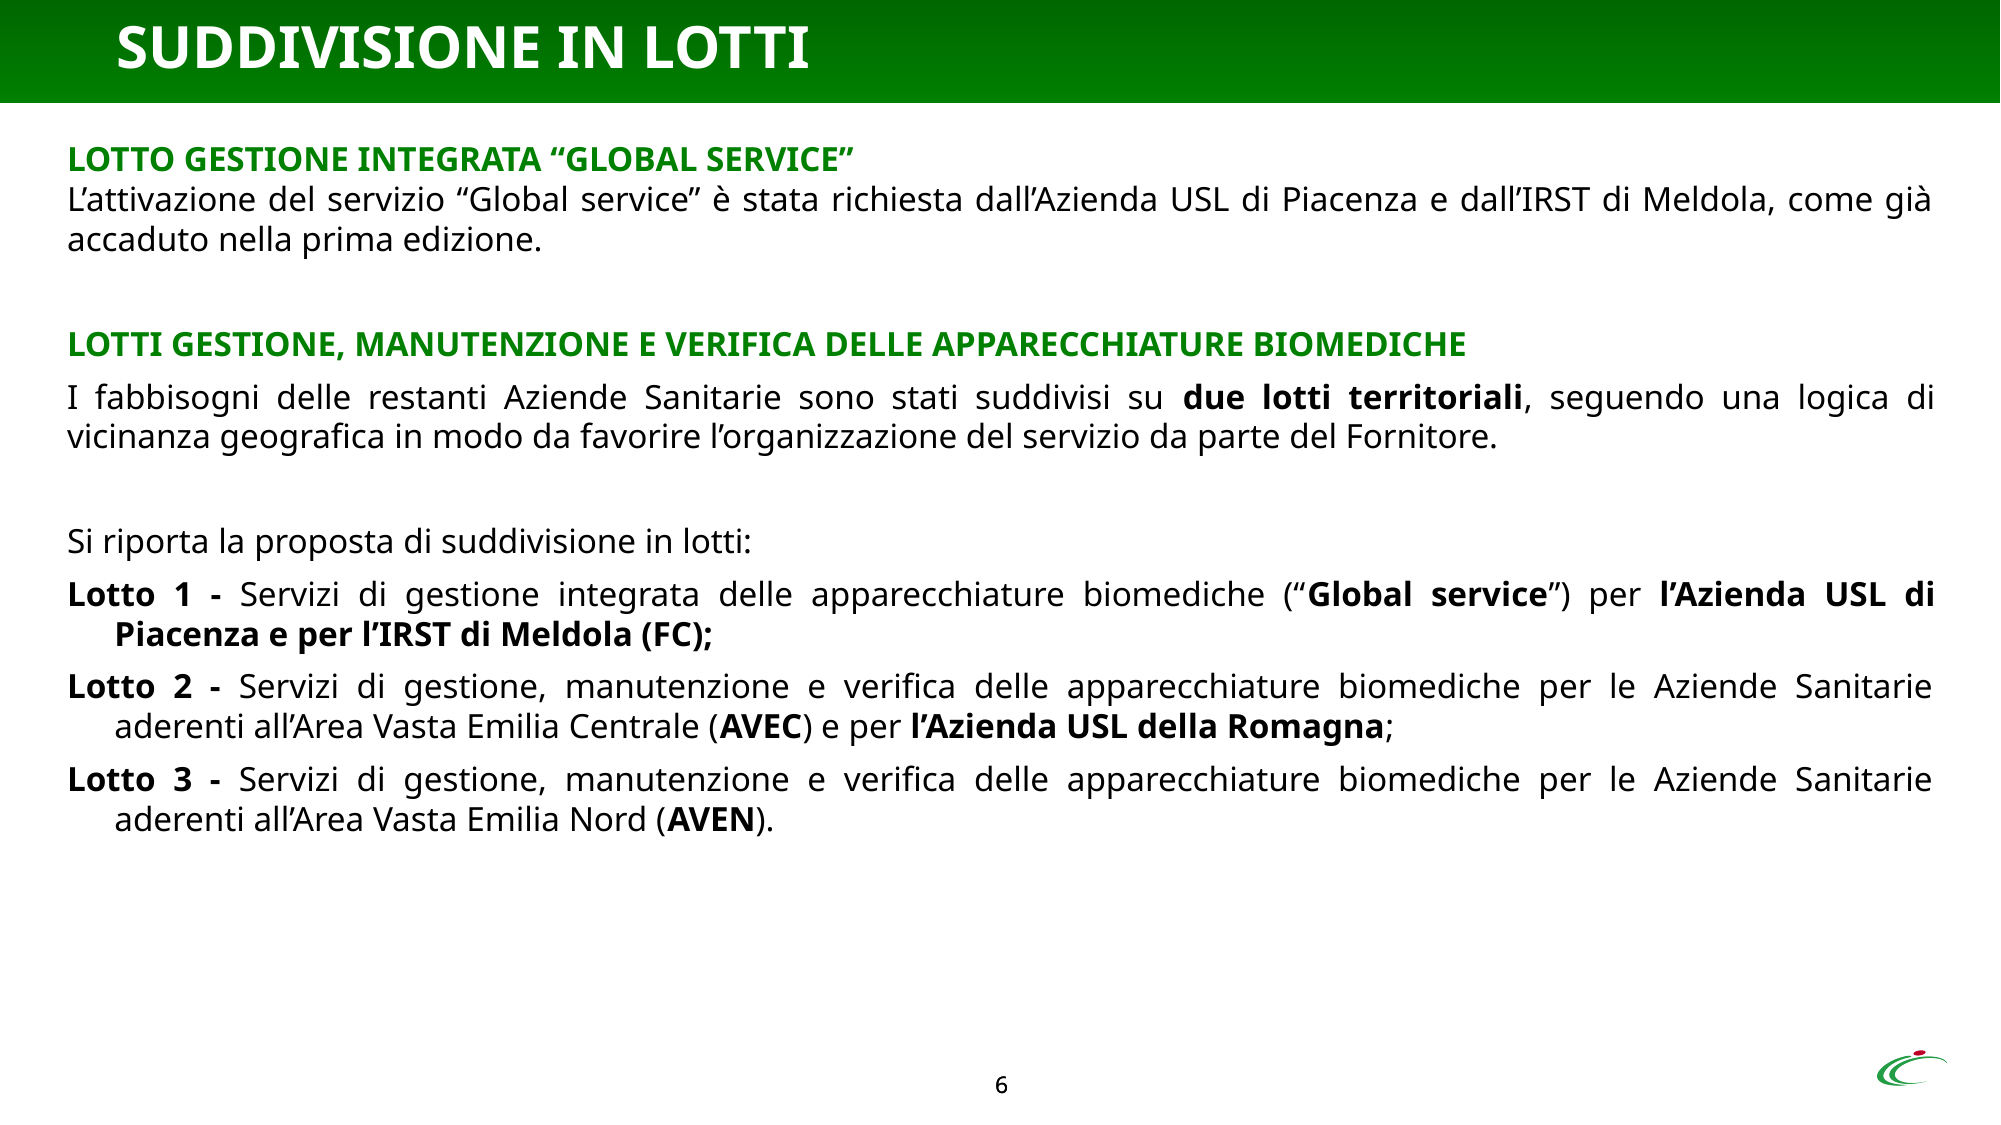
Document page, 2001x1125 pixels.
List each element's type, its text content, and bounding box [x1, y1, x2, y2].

text_box LOTTO GESTIONE INTEGRATA “GLOBAL SERVICE” L’attivazione del servizio “Global service” è stata richiesta dall’Azienda USL di Piacenza e dall’IRST di Meldola, come già accaduto nella prima edizione. LOTTI GESTIONE, MANUTENZIONE E VERIFICA DELLE APPARECCHIATURE BIOMEDICHE I fabbisogni delle restanti Aziende Sanitarie sono stati suddivisi su due lotti territoriali, seguendo una logica di vicinanza geografica in modo da favorire l’organizzazione del servizio da parte del Fornitore. Si riporta la proposta di suddivisione in lotti: Lotto 1 - Servizi di gestione integrata delle apparecchiature biomediche (“Global service”) per l’Azienda USL di Piacenza e per l’IRST di Meldola (FC); Lotto 2 - Servizi di gestione, manutenzione e verifica delle apparecchiature biomediche per le Aziende Sanitarie aderenti all’Area Vasta Emilia Centrale (AVEC) e per l’Azienda USL della Romagna; Lotto 3 - Servizi di gestione, manutenzione e verifica delle apparecchiature biomediche per le Aziende Sanitarie aderenti all’Area Vasta Emilia Nord (AVEN). [52, 131, 1951, 898]
picture [1870, 1039, 1954, 1097]
title SUDDIVISIONE IN LOTTI [101, 10, 1903, 81]
